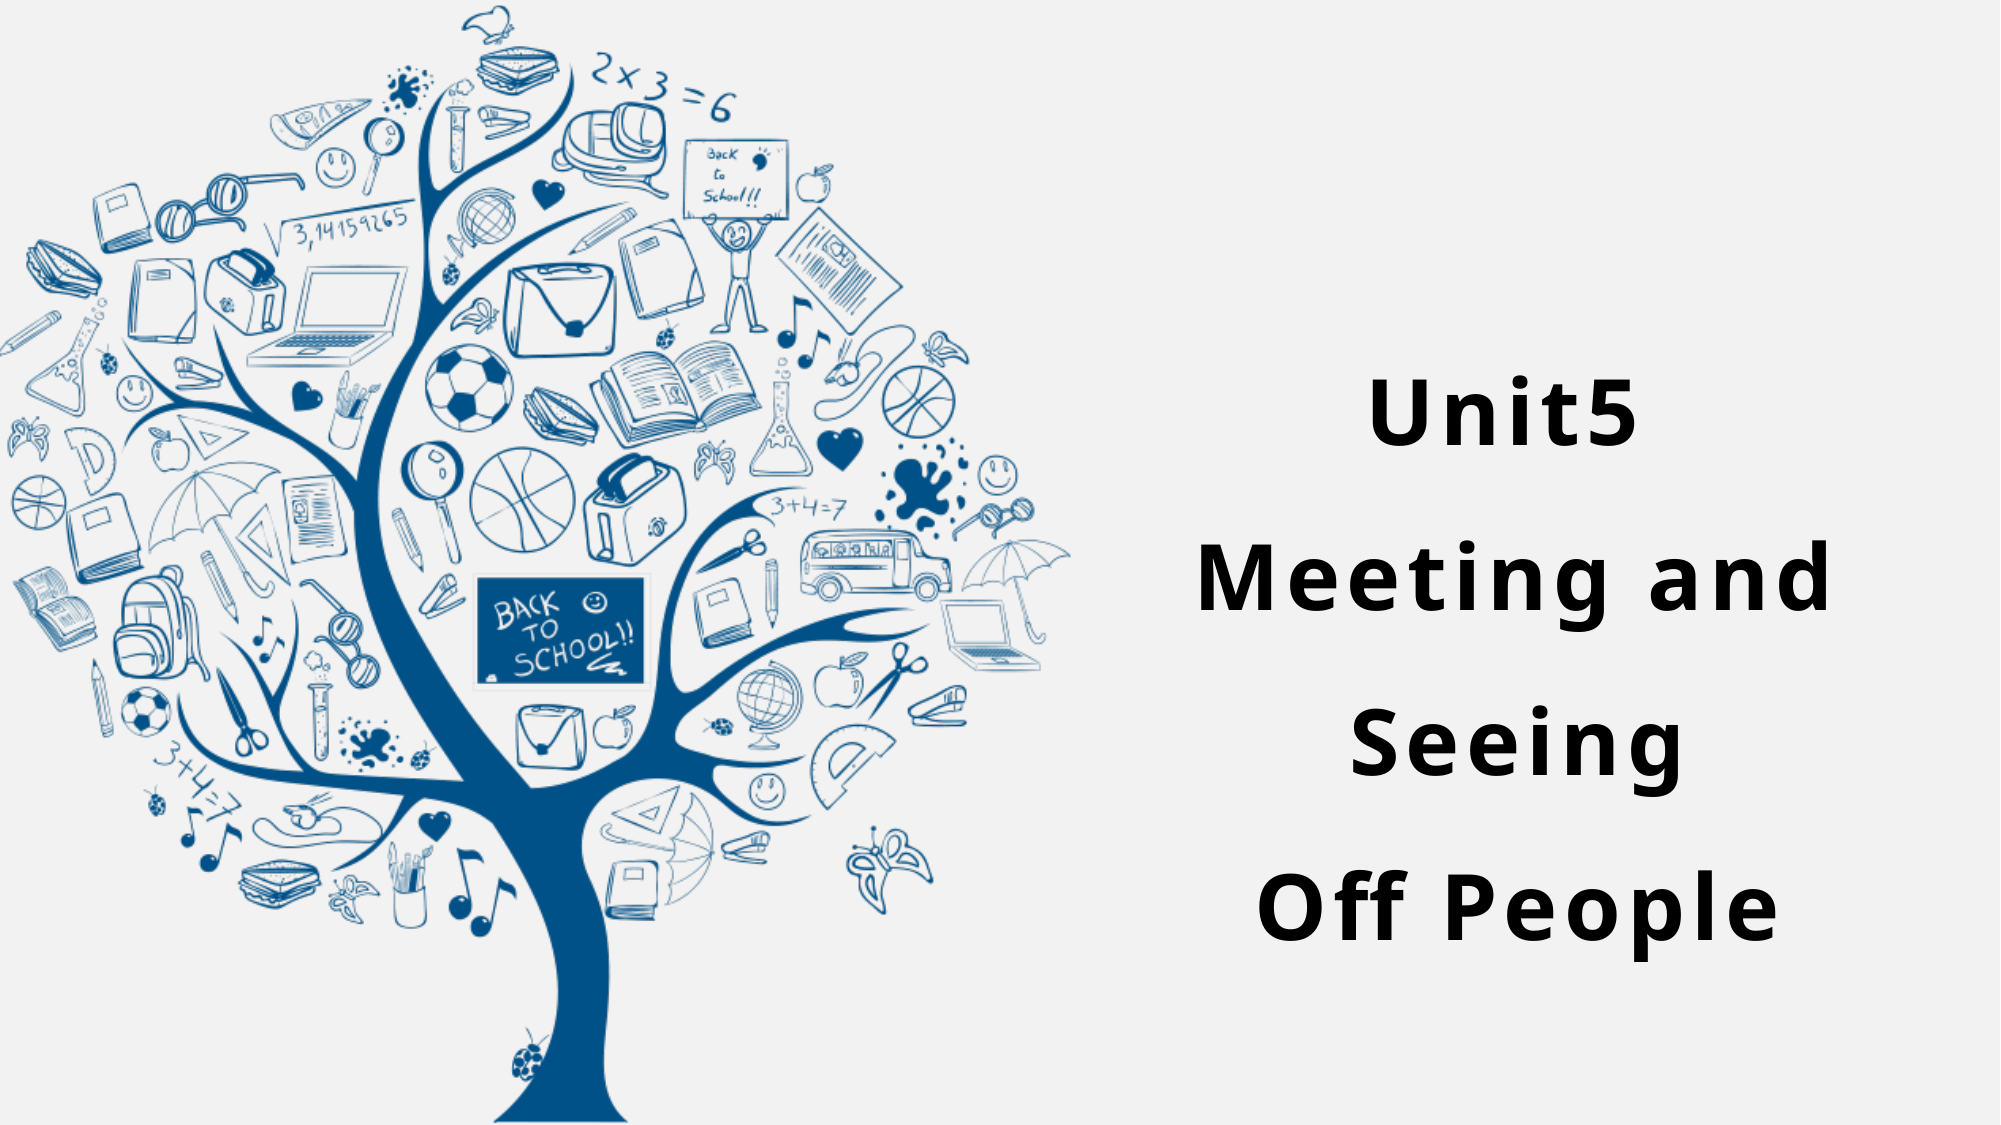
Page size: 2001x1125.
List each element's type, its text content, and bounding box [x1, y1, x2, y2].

picture [0, 4, 1098, 1125]
text_box Unit5 Meeting and Seeing Off People [1098, 291, 2000, 966]
